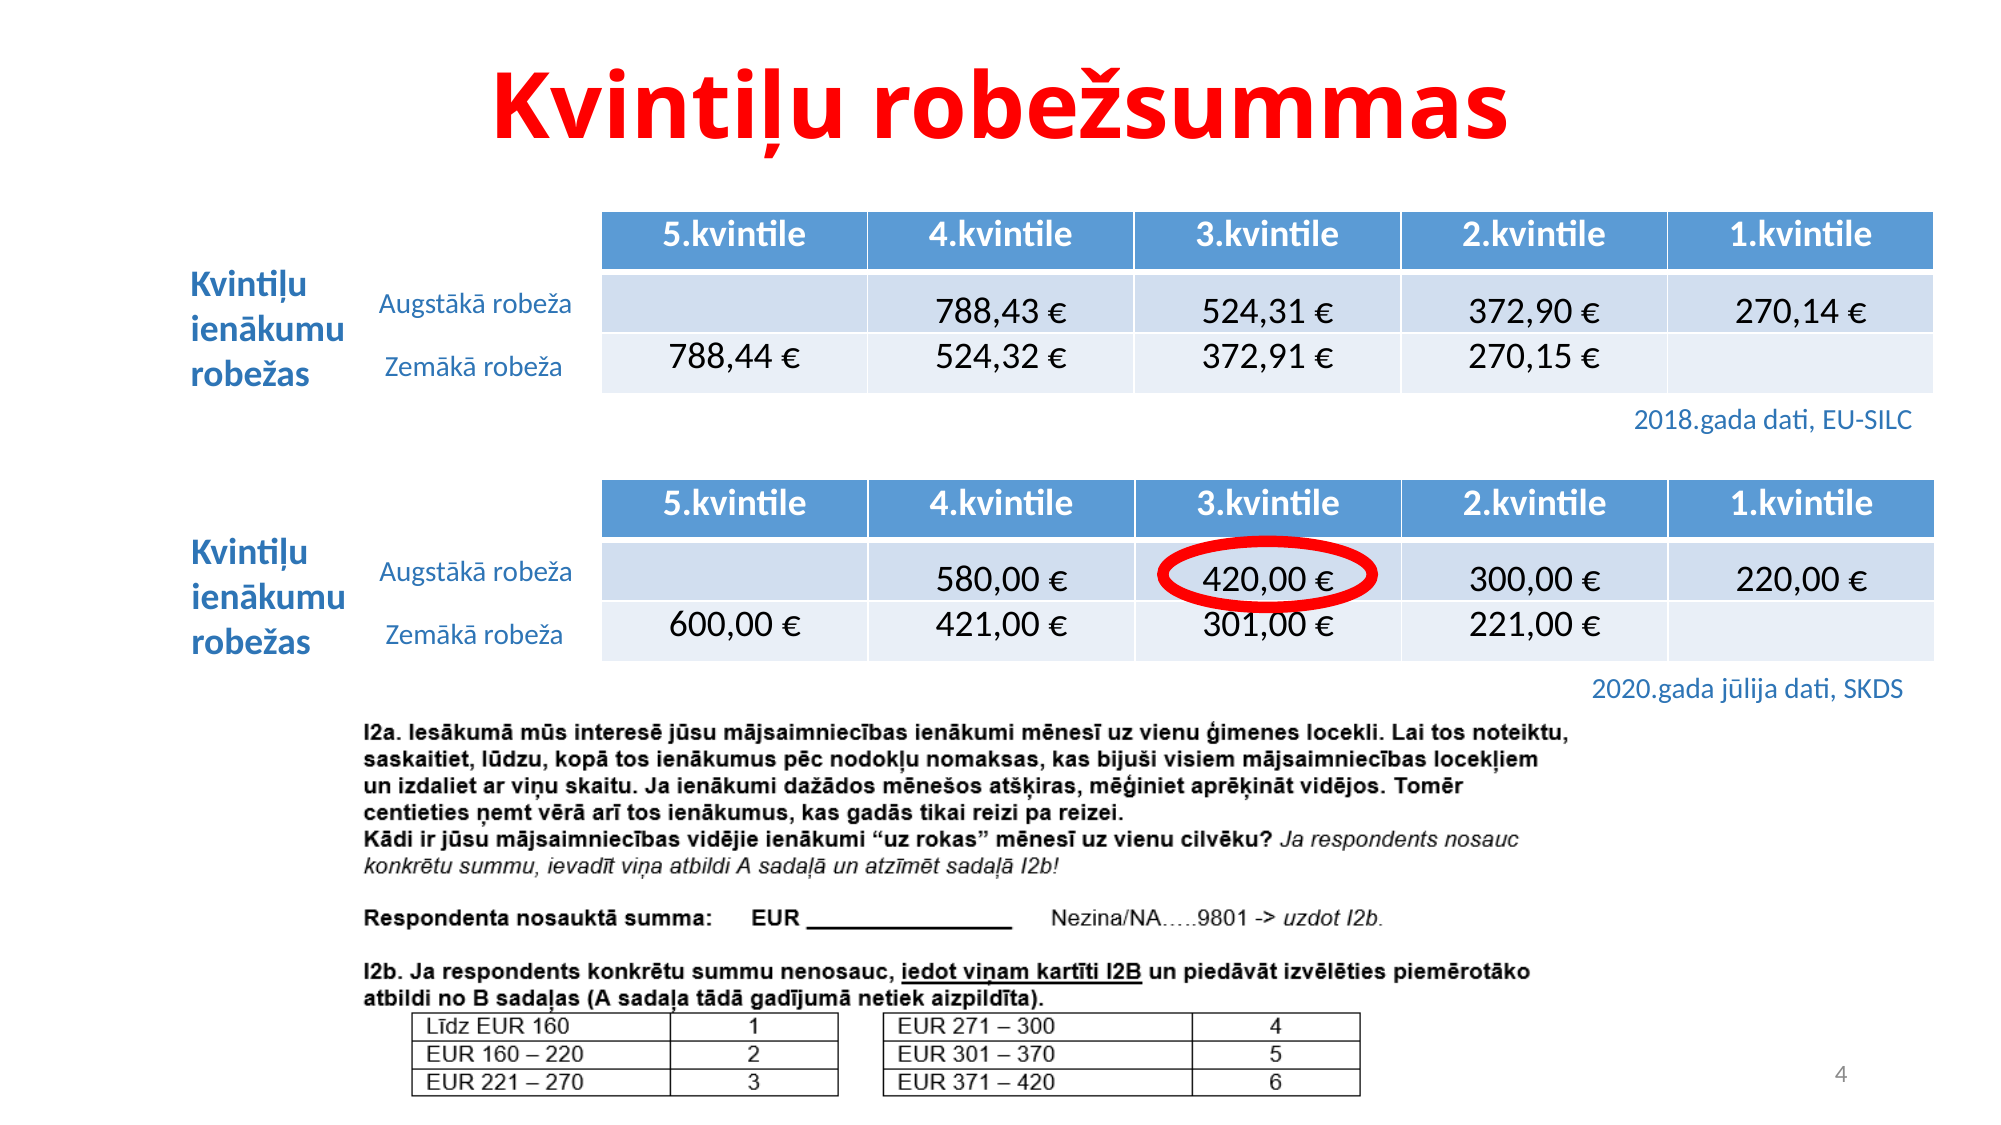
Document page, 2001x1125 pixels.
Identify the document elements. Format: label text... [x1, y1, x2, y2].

table_header 4.kvintile [869, 480, 1134, 537]
table_header 2.kvintile [1402, 480, 1667, 537]
text_box Kvintiļu ienākumu robežas [175, 251, 384, 402]
text_box Zemākā robeža [370, 339, 600, 390]
table_header 3.kvintile [1135, 212, 1400, 269]
table_cell 300,00 € [1586, 543, 1667, 600]
table_cell [1668, 334, 1933, 393]
table_cell 372,91 € [1135, 334, 1400, 393]
table_header 2.kvintile [1402, 212, 1667, 269]
table_cell 524,32 € [868, 334, 1133, 393]
text_box Kvintiļu ienākumu robežas [176, 520, 385, 670]
table_cell 220,00 € [1669, 543, 1934, 600]
table_cell [602, 275, 867, 332]
table_cell 372,90 € [1402, 275, 1667, 332]
text_box 2018.gada dati, EU-SILC [1619, 393, 1935, 444]
table_cell 788,43 € [868, 275, 1133, 332]
table_header 1.kvintile [1669, 480, 1934, 537]
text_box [341, 541, 1586, 1114]
table_header 5.kvintile [602, 212, 867, 269]
table_header 5.kvintile [602, 480, 867, 537]
table_cell 524,31 € [1135, 275, 1400, 332]
text_box Augstākā robeža [364, 277, 595, 327]
text_box 2020.gada jūlija dati, SKDS [1586, 661, 1935, 712]
table_cell 221,00 € [1586, 602, 1667, 661]
slide_number 4 [1586, 1042, 1863, 1103]
table_header 1.kvintile [1668, 212, 1933, 269]
table_cell 270,14 € [1668, 275, 1933, 332]
table_header 4.kvintile [868, 212, 1133, 269]
table_cell 270,15 € [1402, 334, 1667, 393]
table_cell [1669, 602, 1934, 661]
table_header 3.kvintile [1136, 480, 1401, 537]
table_cell 788,44 € [602, 334, 867, 393]
title Kvintiļu robežsummas [137, 0, 1863, 218]
